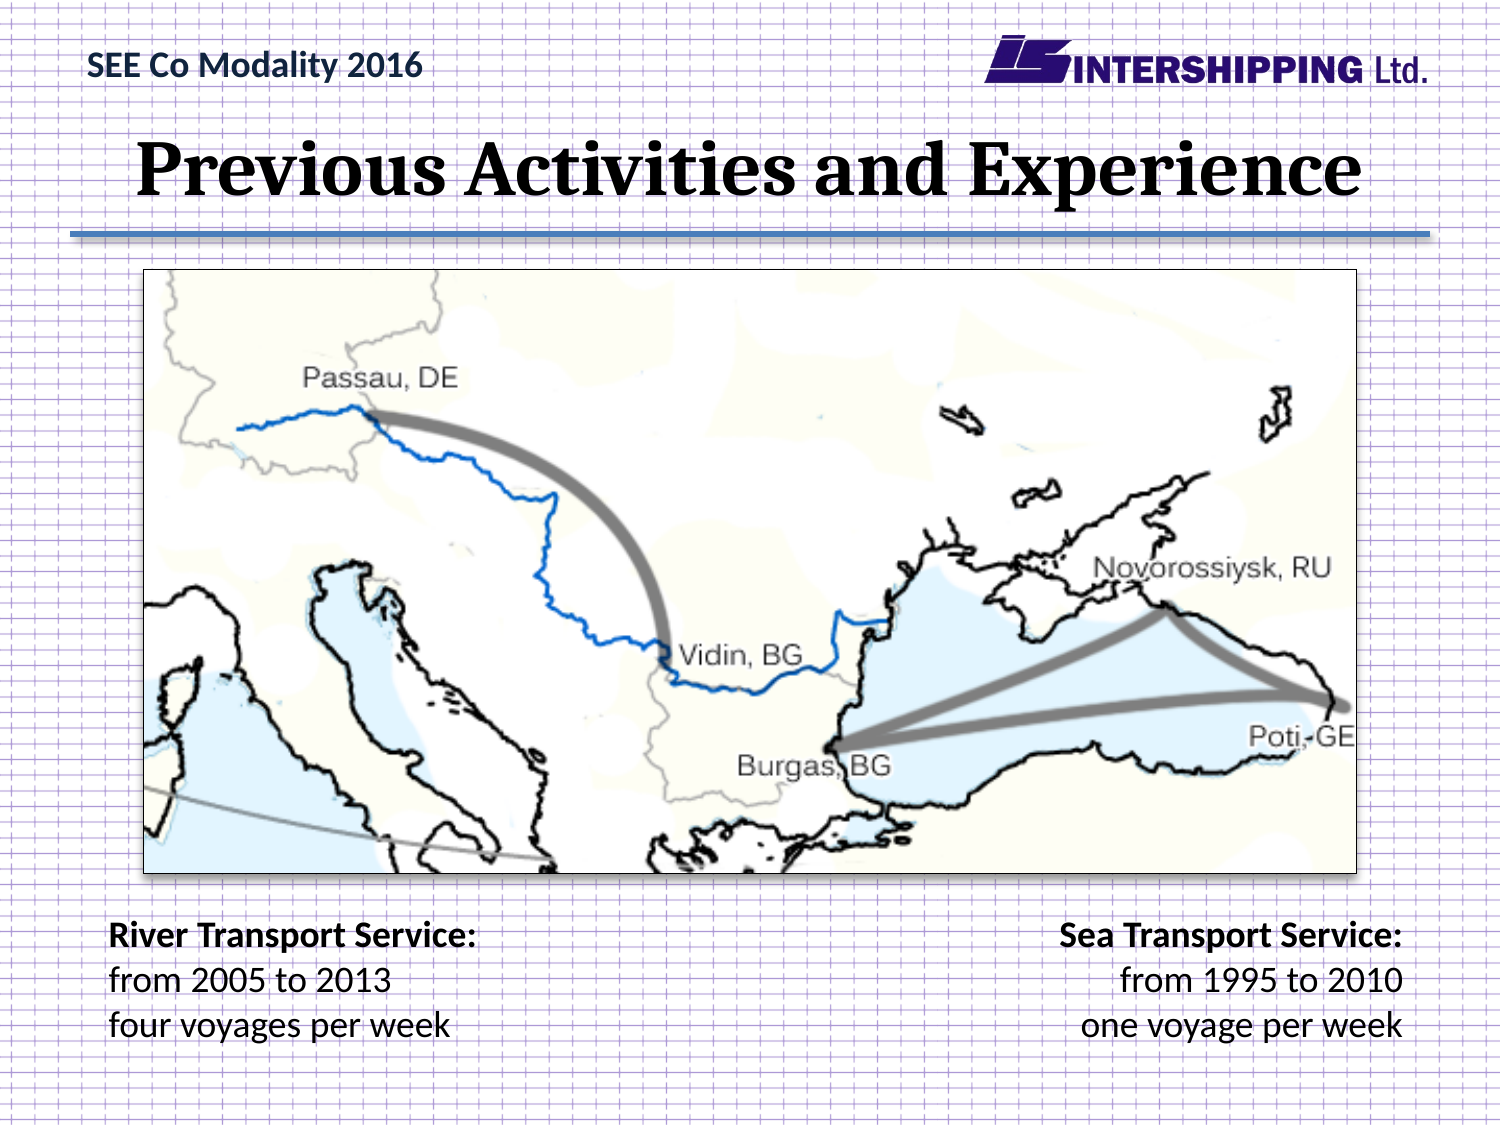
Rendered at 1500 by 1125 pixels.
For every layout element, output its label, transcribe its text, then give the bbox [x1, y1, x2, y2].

title Previous Activities and Experience [75, 246, 1425, 258]
text_box SEE Co Modality 2016 [72, 33, 439, 93]
picture [984, 34, 1430, 95]
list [143, 269, 1357, 874]
text_box River Transport Service: from 2005 to 2013 four voyages per week [93, 902, 750, 1053]
title Previous Activities and Experience [75, 70, 1425, 230]
text_box Sea Transport Service: from 1995 to 2010 one voyage per week [761, 902, 1418, 1053]
